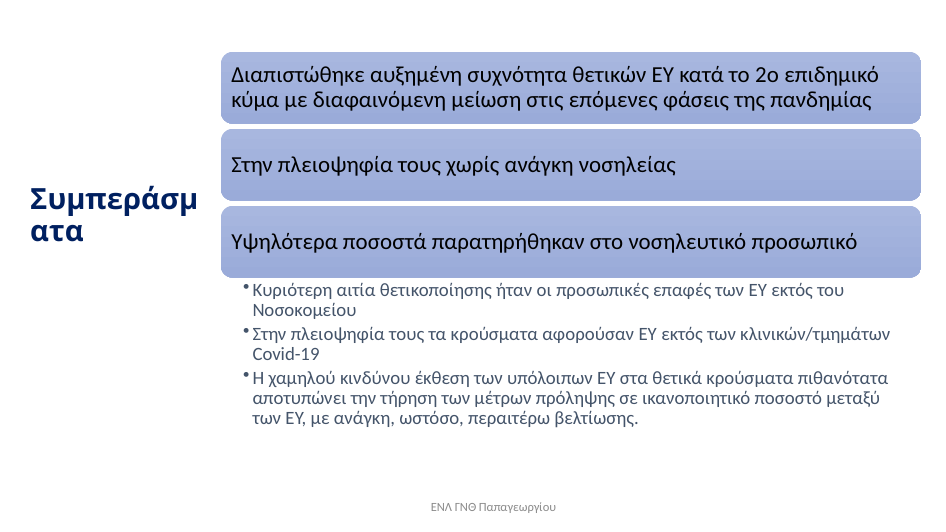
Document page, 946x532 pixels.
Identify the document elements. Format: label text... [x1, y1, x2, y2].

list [220, 20, 922, 470]
text_box [36, 35, 365, 495]
footer ΕΝΛ ΓΝΘ Παπαγεωργίου [334, 492, 653, 521]
title Συμπεράσματα [23, 74, 216, 358]
